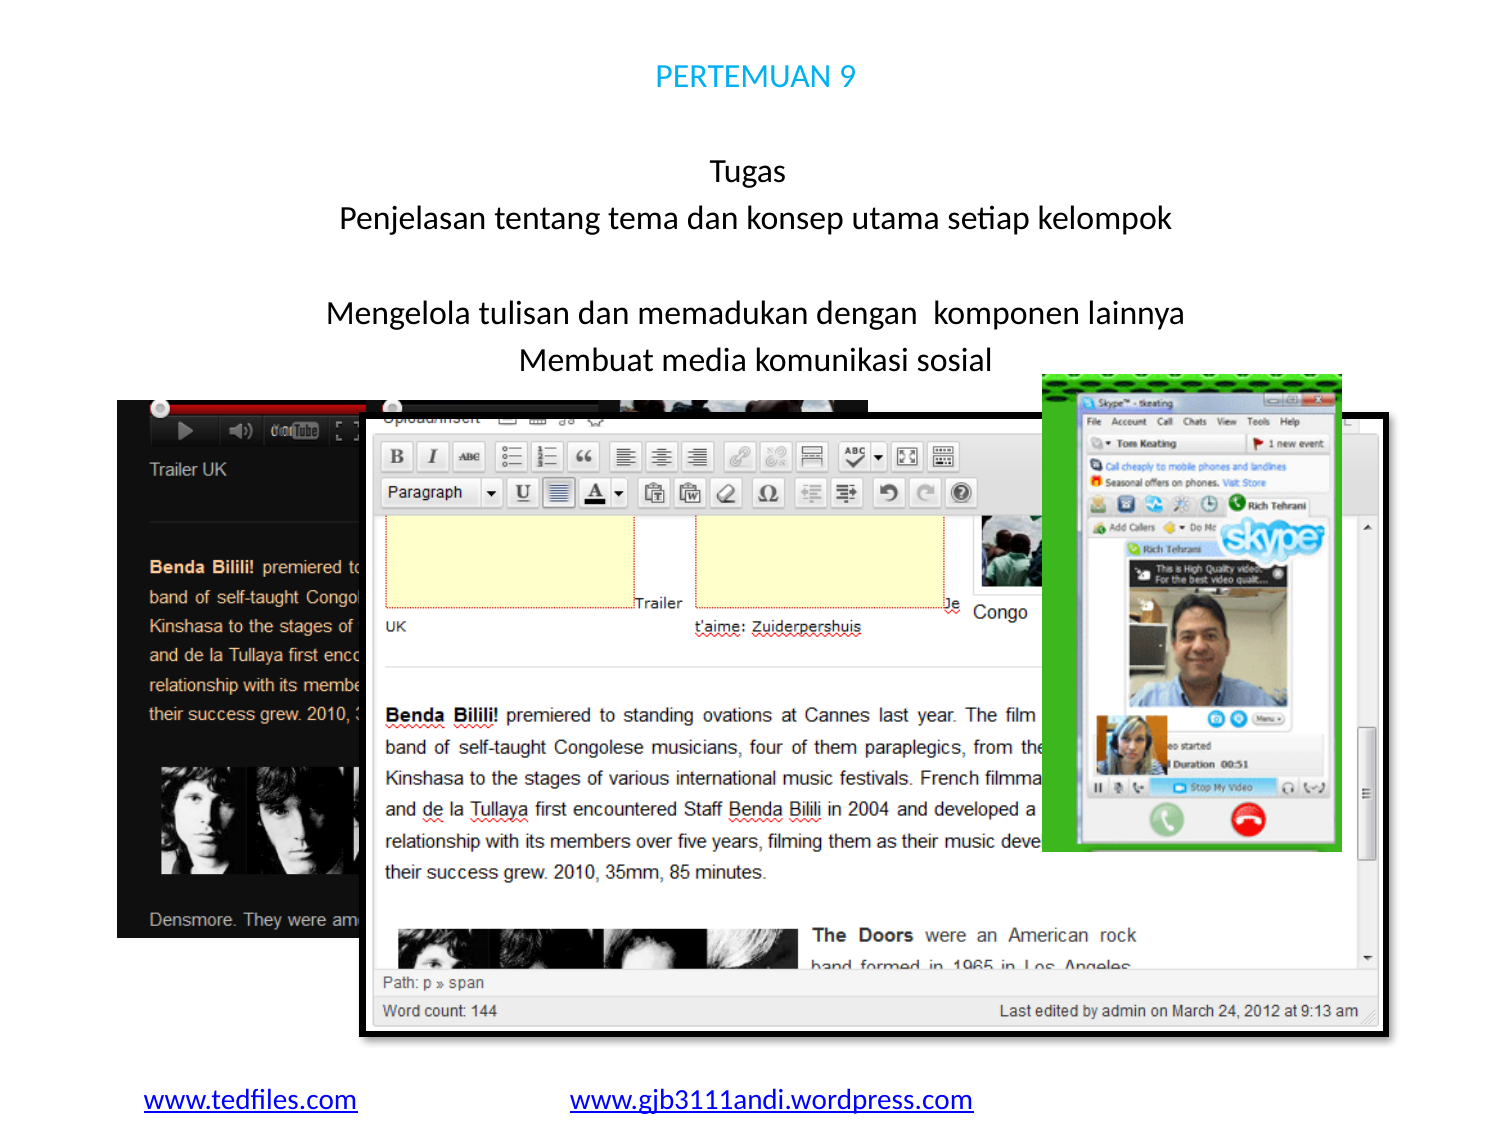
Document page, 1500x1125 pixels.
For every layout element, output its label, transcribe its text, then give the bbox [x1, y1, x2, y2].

picture [116, 374, 1383, 1032]
text_box PERTEMUAN 9 Komputer Grafis – Presentasi karya kelompok Tugas Penjelasan tentang tema dan konsep utama setiap kelompok Blog dan fungsi tools layout halaman Mengelola tulisan dan memadukan dengan komponen lainnya Membuat media komunikasi sosial [70, 46, 1442, 387]
text_box Radioblog www.tedfiles.com Online Learning www.gjb3111andi.wordpress.com [1, 1064, 989, 1125]
